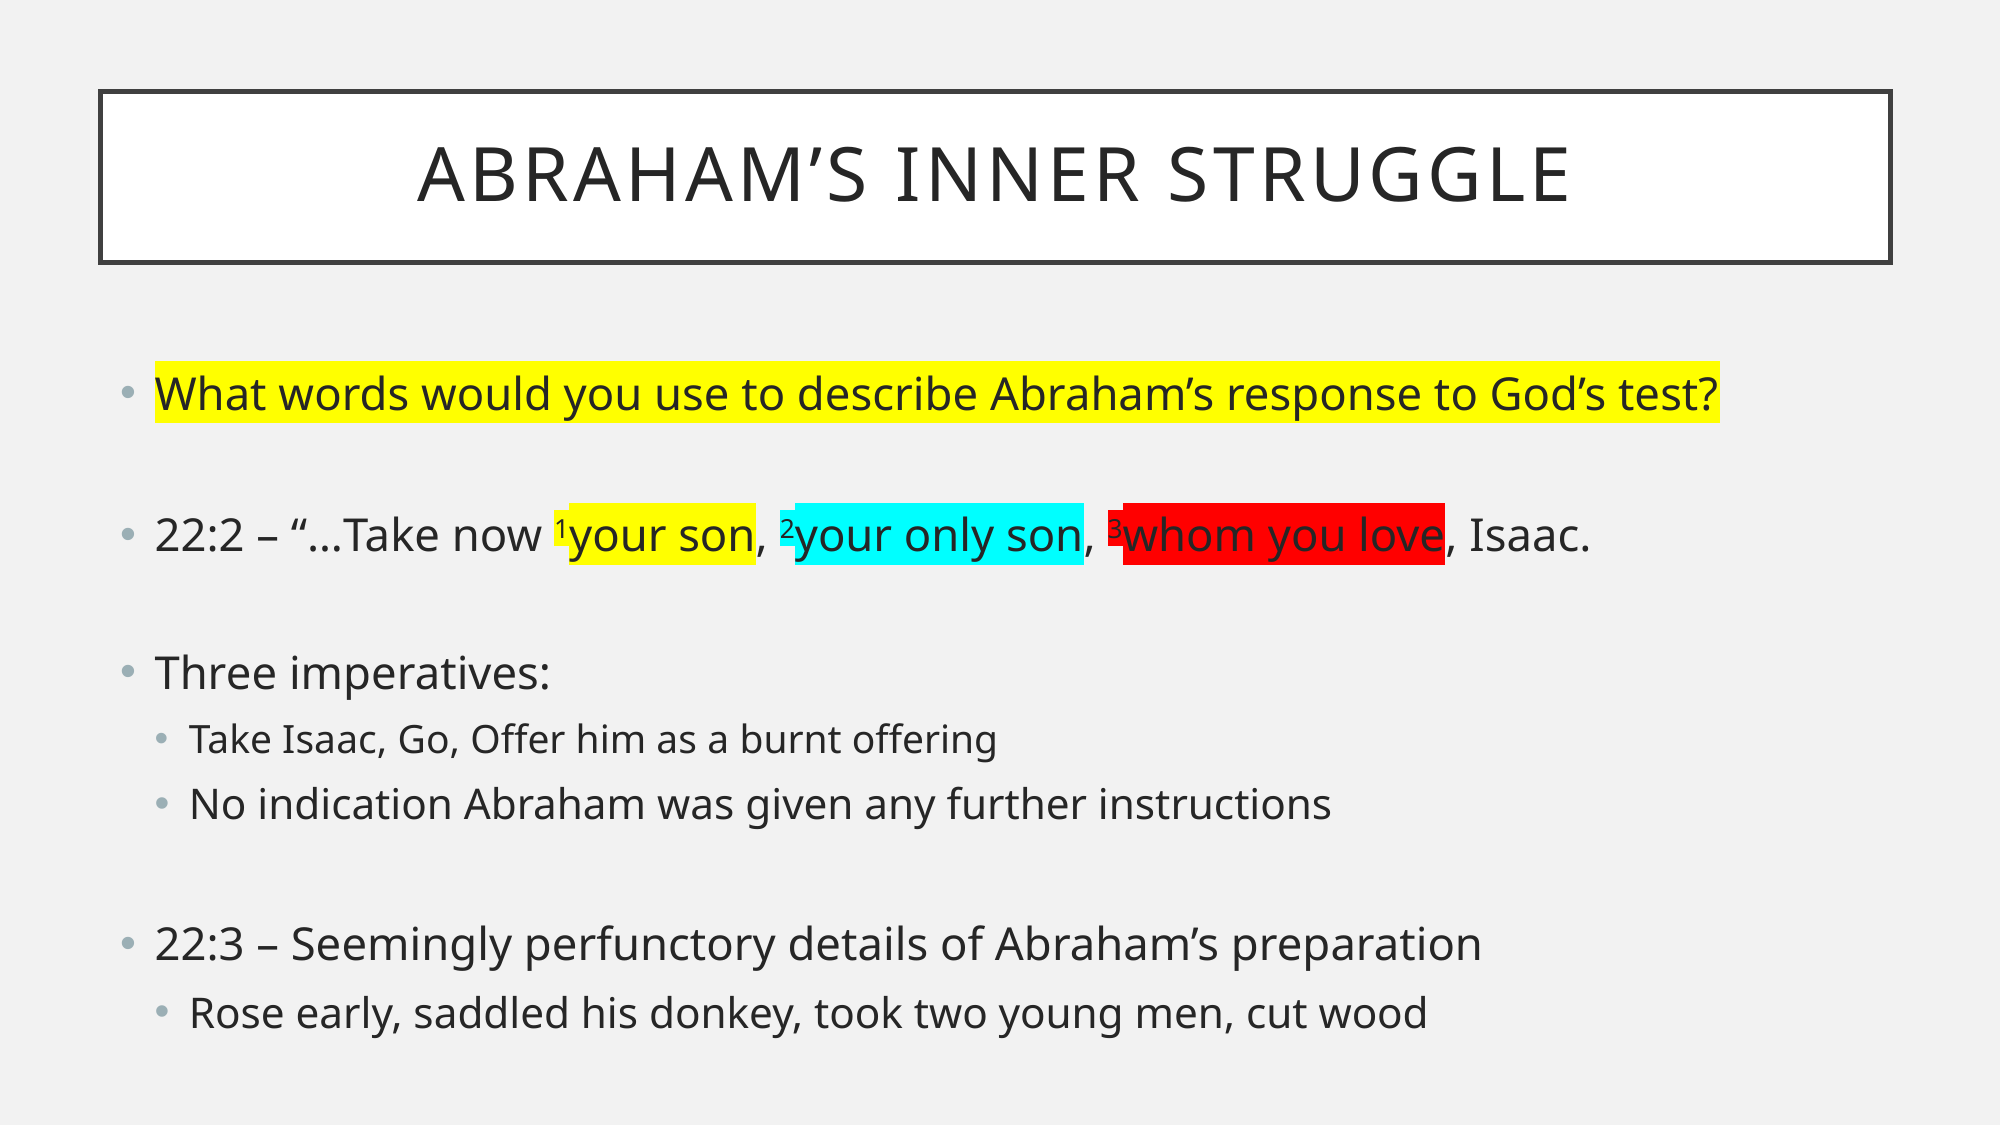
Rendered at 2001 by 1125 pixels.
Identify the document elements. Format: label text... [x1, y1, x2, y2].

list What words would you use to describe Abraham’s response to God’s test? 22:2 – “…Take now 1your son, 2your only son, 3whom you love, Isaac. Three imperatives: Take Isaac, Go, Offer him as a burnt offering No indication Abraham was given any further instructions 22:3 – Seemingly perfunctory details of Abraham’s preparation Rose early, saddled his donkey, took two young men, cut wood [105, 286, 1895, 1053]
title Abraham’s inner struggle [98, 89, 1893, 265]
